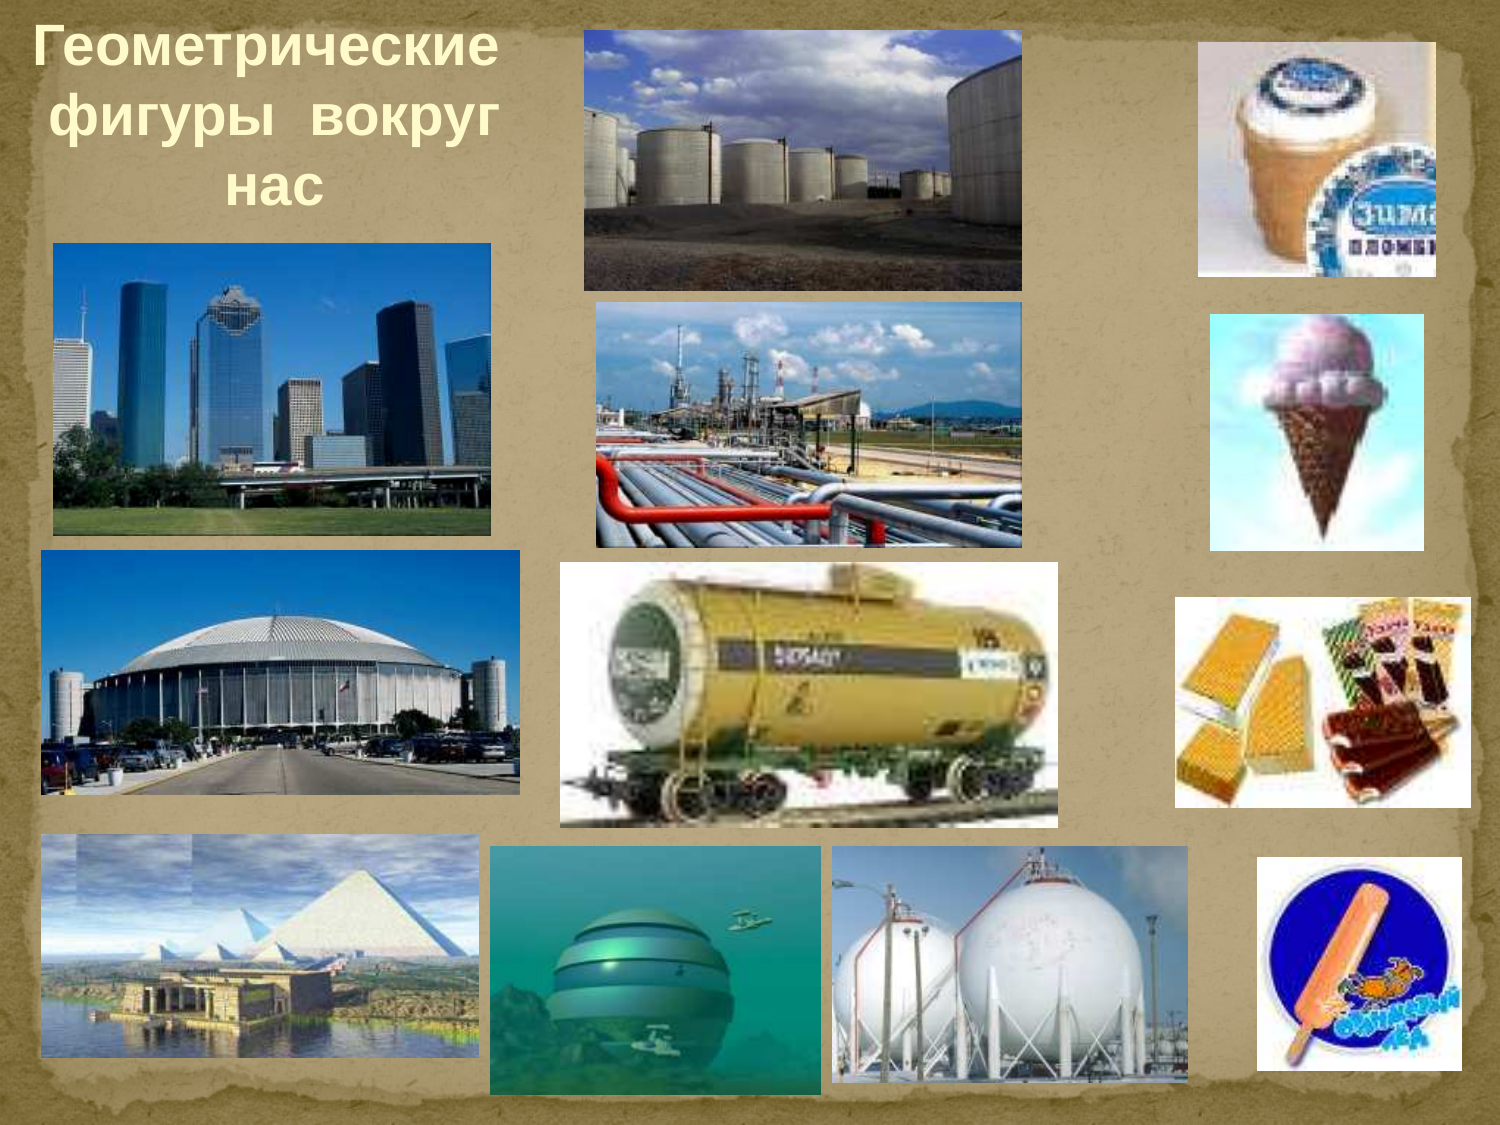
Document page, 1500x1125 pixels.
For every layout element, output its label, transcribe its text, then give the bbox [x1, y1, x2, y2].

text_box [44, 245, 519, 1058]
text_box Геометрические фигуры вокруг нас [0, 0, 550, 225]
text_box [1178, 45, 1469, 1070]
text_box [492, 32, 1186, 1093]
